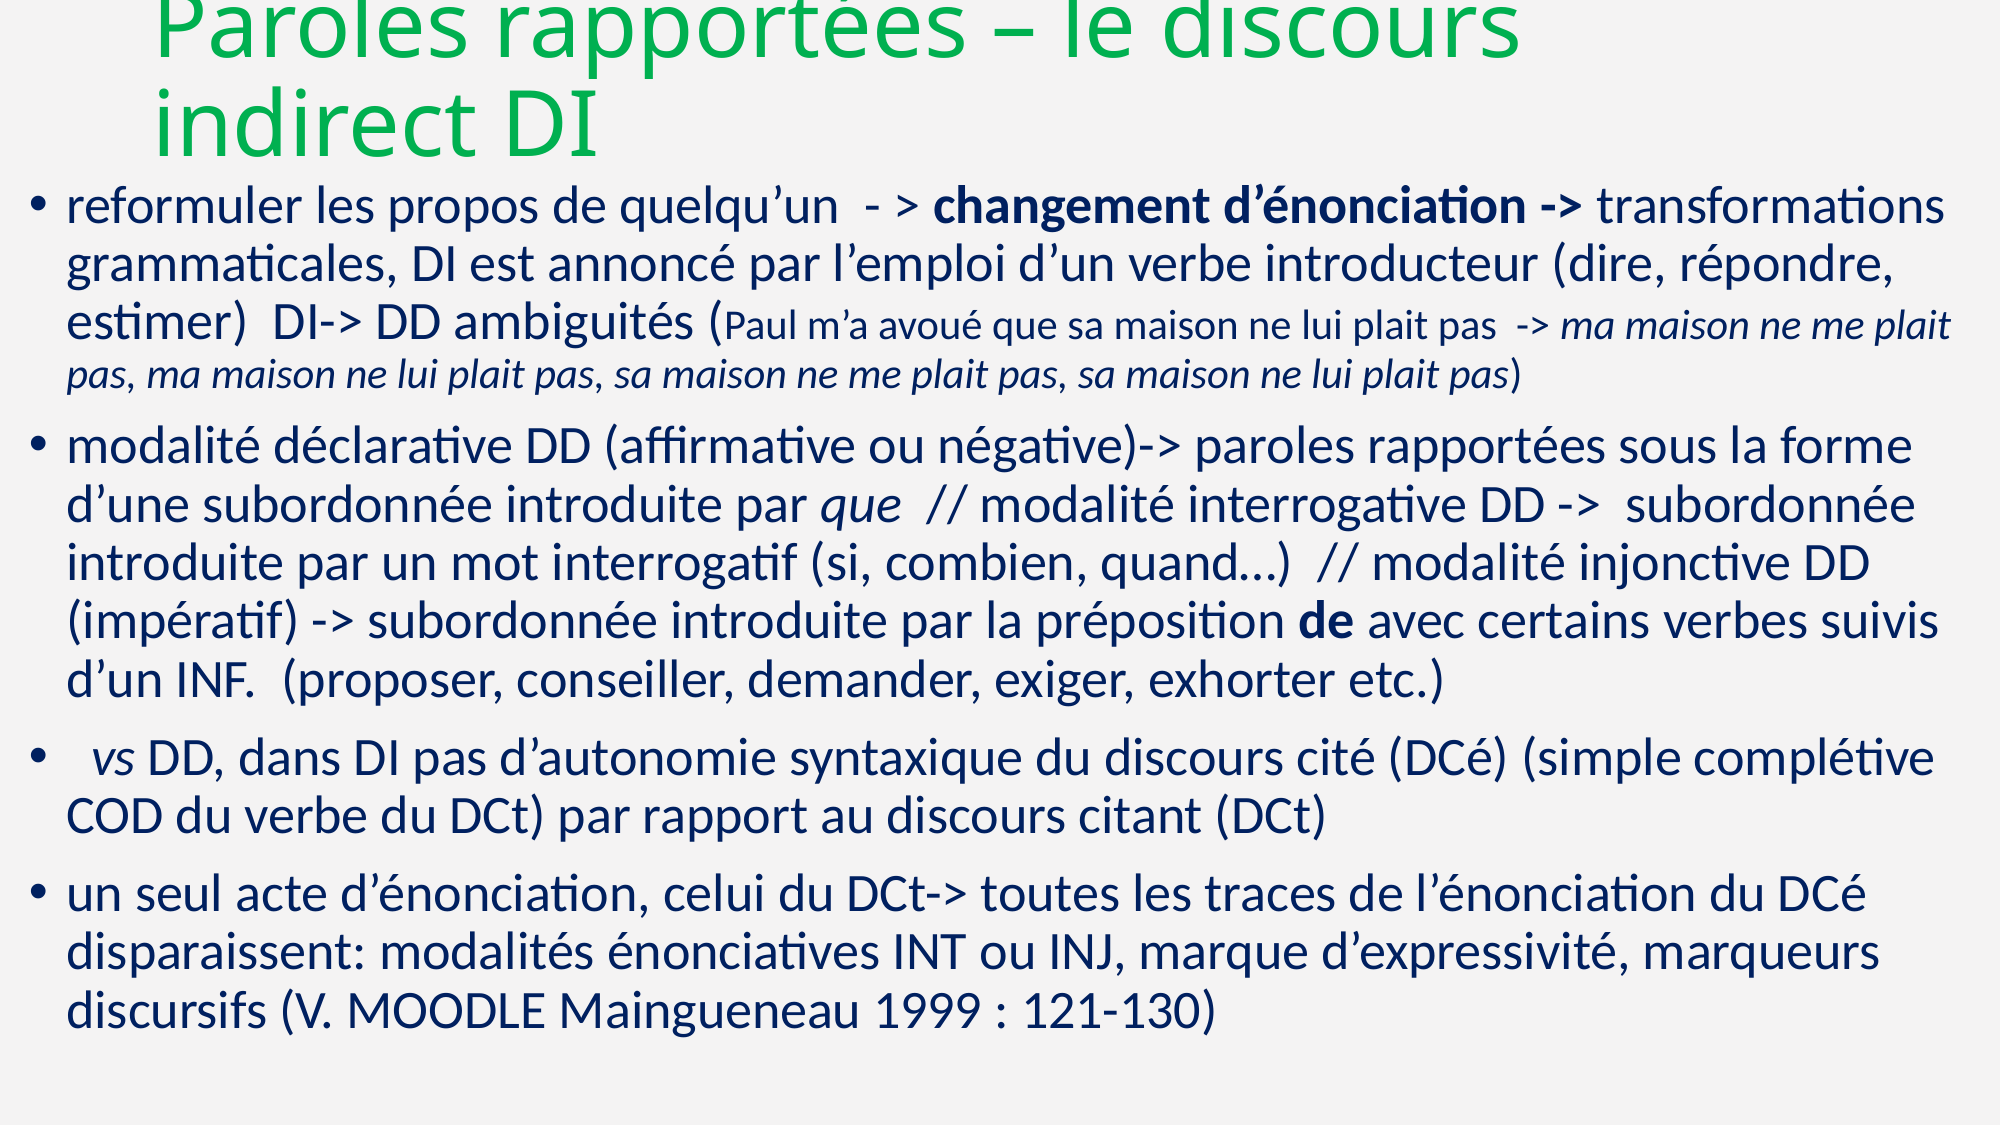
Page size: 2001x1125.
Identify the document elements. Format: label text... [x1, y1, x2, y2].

list reformuler les propos de quelqu’un - > changement d’énonciation -> transformations grammaticales, DI est annoncé par l’emploi d’un verbe introducteur (dire, répondre, estimer) DI-> DD ambiguités (Paul m’a avoué que sa maison ne lui plait pas -> ma maison ne me plait pas, ma maison ne lui plait pas, sa maison ne me plait pas, sa maison ne lui plait pas) modalité déclarative DD (affirmative ou négative)-> paroles rapportées sous la forme d’une subordonnée introduite par que // modalité interrogative DD -> subordonnée introduite par un mot interrogatif (si, combien, quand…) // modalité injonctive DD (impératif) -> subordonnée introduite par la préposition de avec certains verbes suivis d’un INF. (proposer, conseiller, demander, exiger, exhorter etc.) vs DD, dans DI pas d’autonomie syntaxique du discours cité (DCé) (simple complétive COD du verbe du DCt) par rapport au discours citant (DCt) un seul acte d’énonciation, celui du DCt-> toutes les traces de l’énonciation du DCé disparaissent: modalités énonciatives INT ou INJ, marque d’expressivité, marqueurs discursifs (V. MOODLE Maingueneau 1999 : 121-130) [13, 169, 2000, 1066]
title Paroles rapportées – le discours indirect DI [137, 0, 1863, 154]
